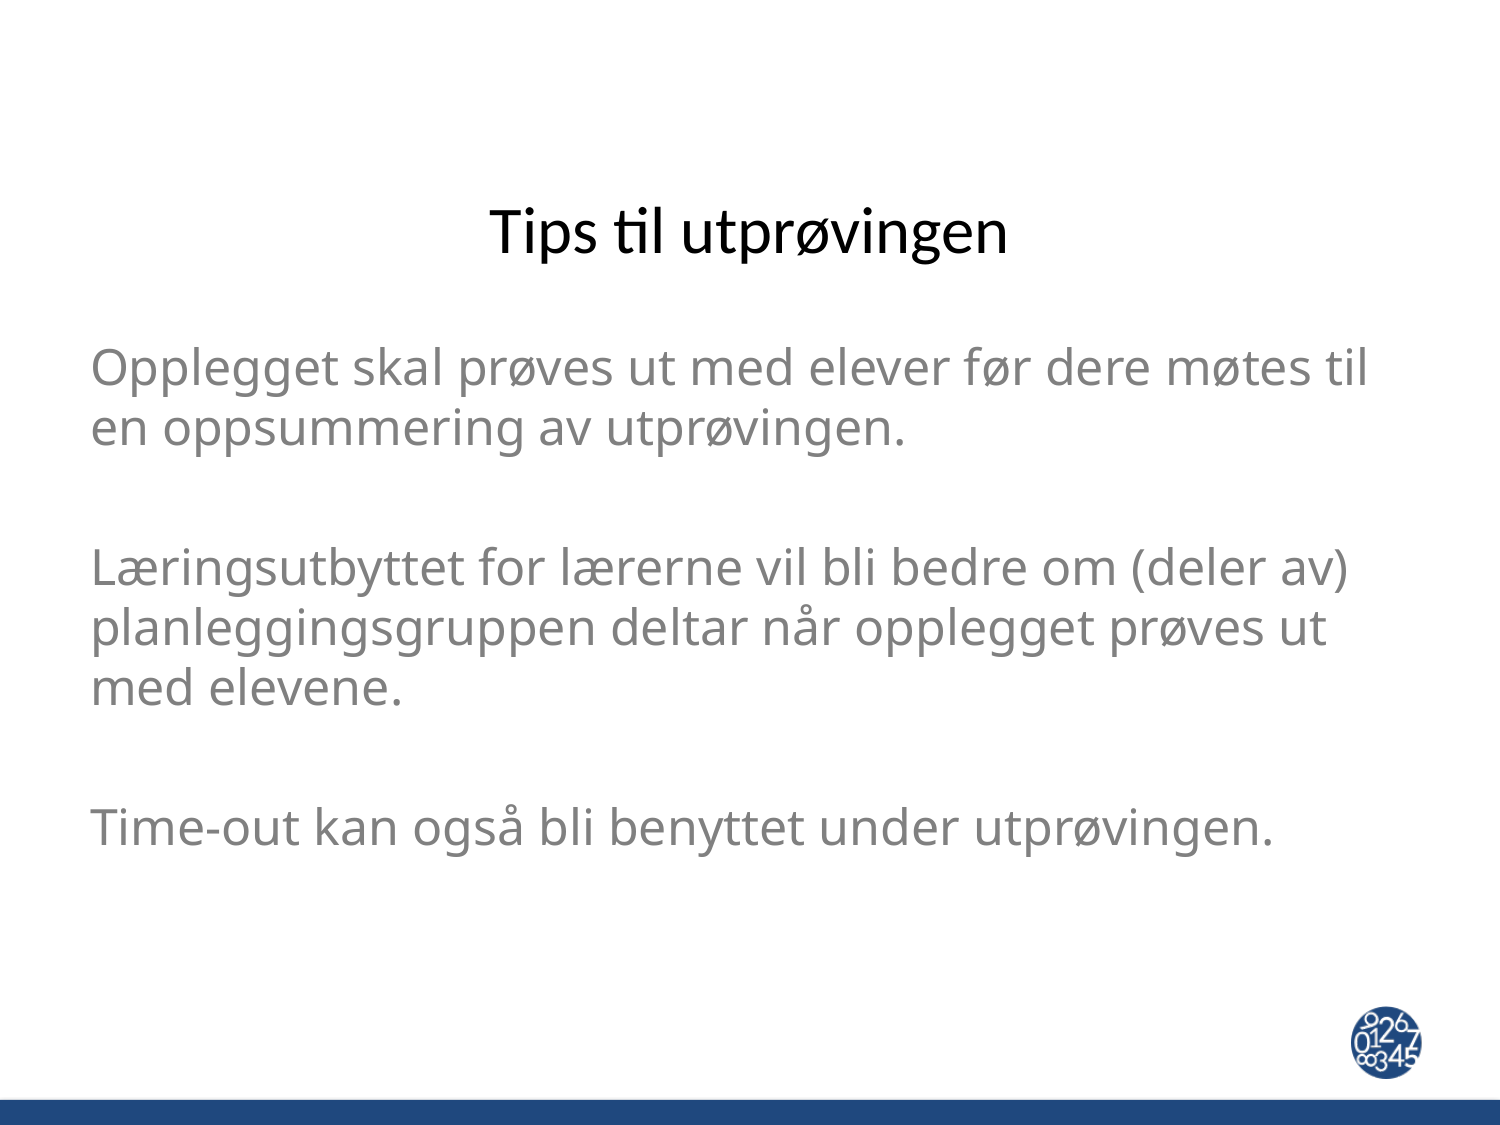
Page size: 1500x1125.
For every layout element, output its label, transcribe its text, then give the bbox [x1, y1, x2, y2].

list Opplegget skal prøves ut med elever før dere møtes til en oppsummering av utprøvingen. Læringsutbyttet for lærerne vil bli bedre om (deler av) planleggingsgruppen deltar når opplegget prøves ut med elevene. Time-out kan også bli benyttet under utprøvingen. [75, 328, 1425, 1075]
title Tips til utprøvingen [75, 150, 1425, 303]
picture [1351, 1006, 1428, 1079]
